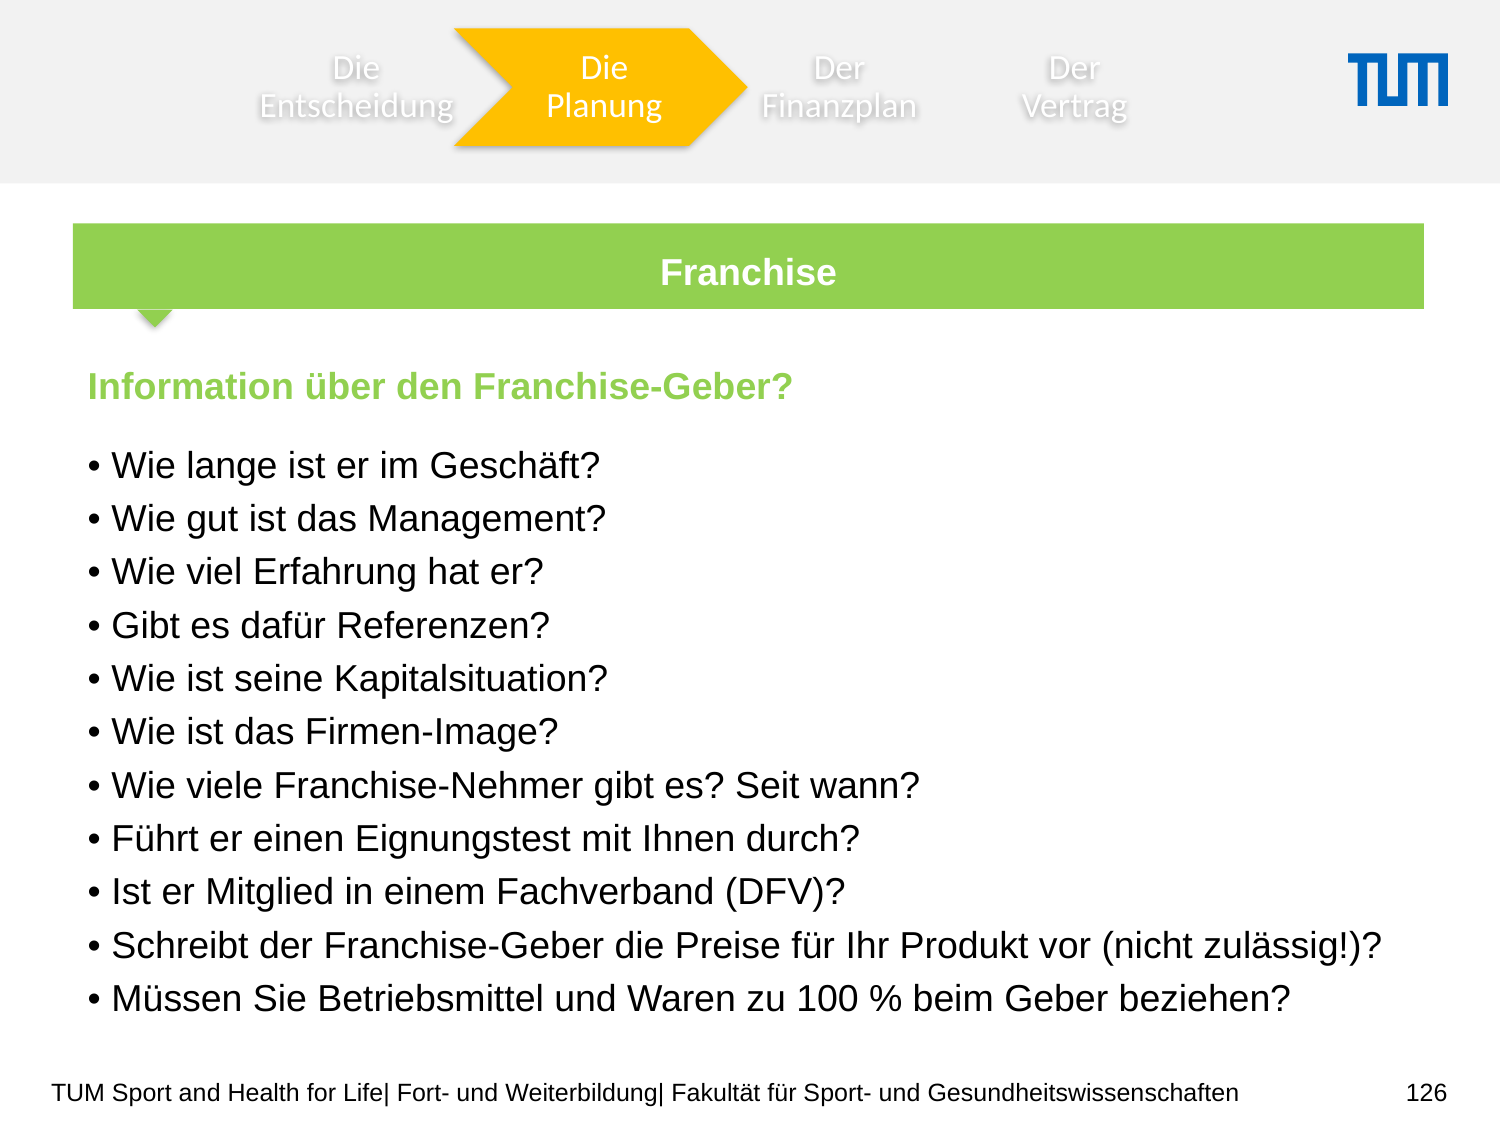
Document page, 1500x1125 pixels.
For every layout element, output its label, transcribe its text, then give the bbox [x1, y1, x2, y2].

text_box 126 [1111, 1061, 1448, 1122]
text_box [218, 8, 1219, 166]
text_box Information über den Franchise-Geber? • Wie lange ist er im Geschäft? • Wie gut ist das Management? • Wie viel Erfahrung hat er? • Gibt es dafür Referenzen? • Wie ist seine Kapitalsituation? • Wie ist das Firmen-Image? • Wie viele Franchise-Nehmer gibt es? Seit wann? • Führt er einen Eignungstest mit Ihnen durch? • Ist er Mitglied in einem Fachverband (DFV)? • Schreibt der Franchise-Geber die Preise für Ihr Produkt vor (nicht zulässig!)? • Müssen Sie Betriebsmittel und Waren zu 100 % beim Geber beziehen? [72, 309, 1424, 1027]
list Franchise [72, 223, 1424, 309]
